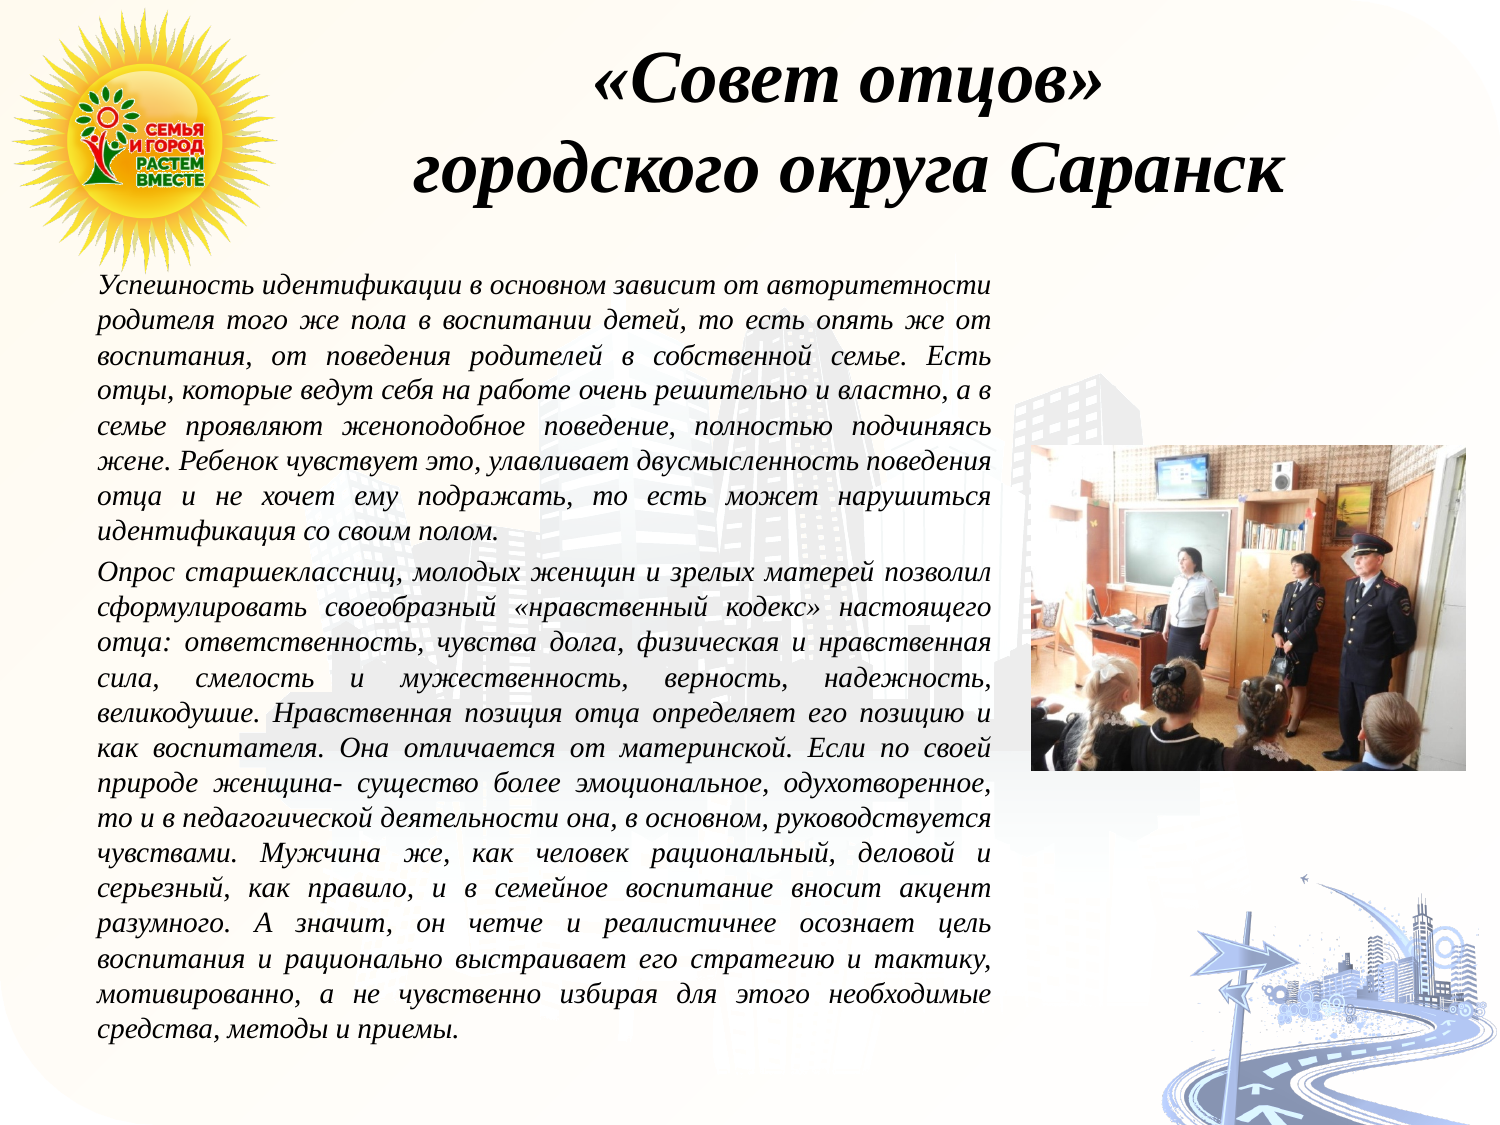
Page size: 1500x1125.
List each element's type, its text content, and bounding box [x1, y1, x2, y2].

picture [0, 0, 285, 328]
title «Совет отцов» городского округа Саранск [234, 23, 1465, 211]
picture [1031, 445, 1466, 771]
picture [35, 70, 234, 211]
list Успешность идентификации в основном зависит от авторитетности родителя того же пола в воспитании детей, то есть опять же от воспитания, от поведения родителей в собственной семье. Есть отцы, которые ведут себя на работе очень решительно и властно, а в семье проявляют женоподобное поведение, полностью подчиняясь жене. Ребенок чувствует это, улавливает двусмысленность поведения отца и не хочет ему подражать, то есть может нарушиться идентификация со своим полом. Опрос старшеклассниц, молодых женщин и зрелых матерей позволил сформулировать своеобразный «нравственный кодекс» настоящего отца: ответственность, чувства долга, физическая и нравственная сила, смелость и мужественность, верность, надежность, великодушие. Нравственная позиция отца определяет его позицию и как воспитателя. Она отличается от материнской. Если по своей природе женщина- существо более эмоциональное, одухотворенное, то и в педагогической деятельности она, в основном, руководствуется чувствами. Мужчина же, как человек рациональный, деловой и серьезный, как правило, и в семейное воспитание вносит акцент разумного. А значит, он четче и реалистичнее осознает цель воспитания и рационально выстраивает его стратегию и тактику, мотивированно, а не чувственно избирая для этого необходимые средства, методы и приемы. [82, 257, 1008, 1071]
